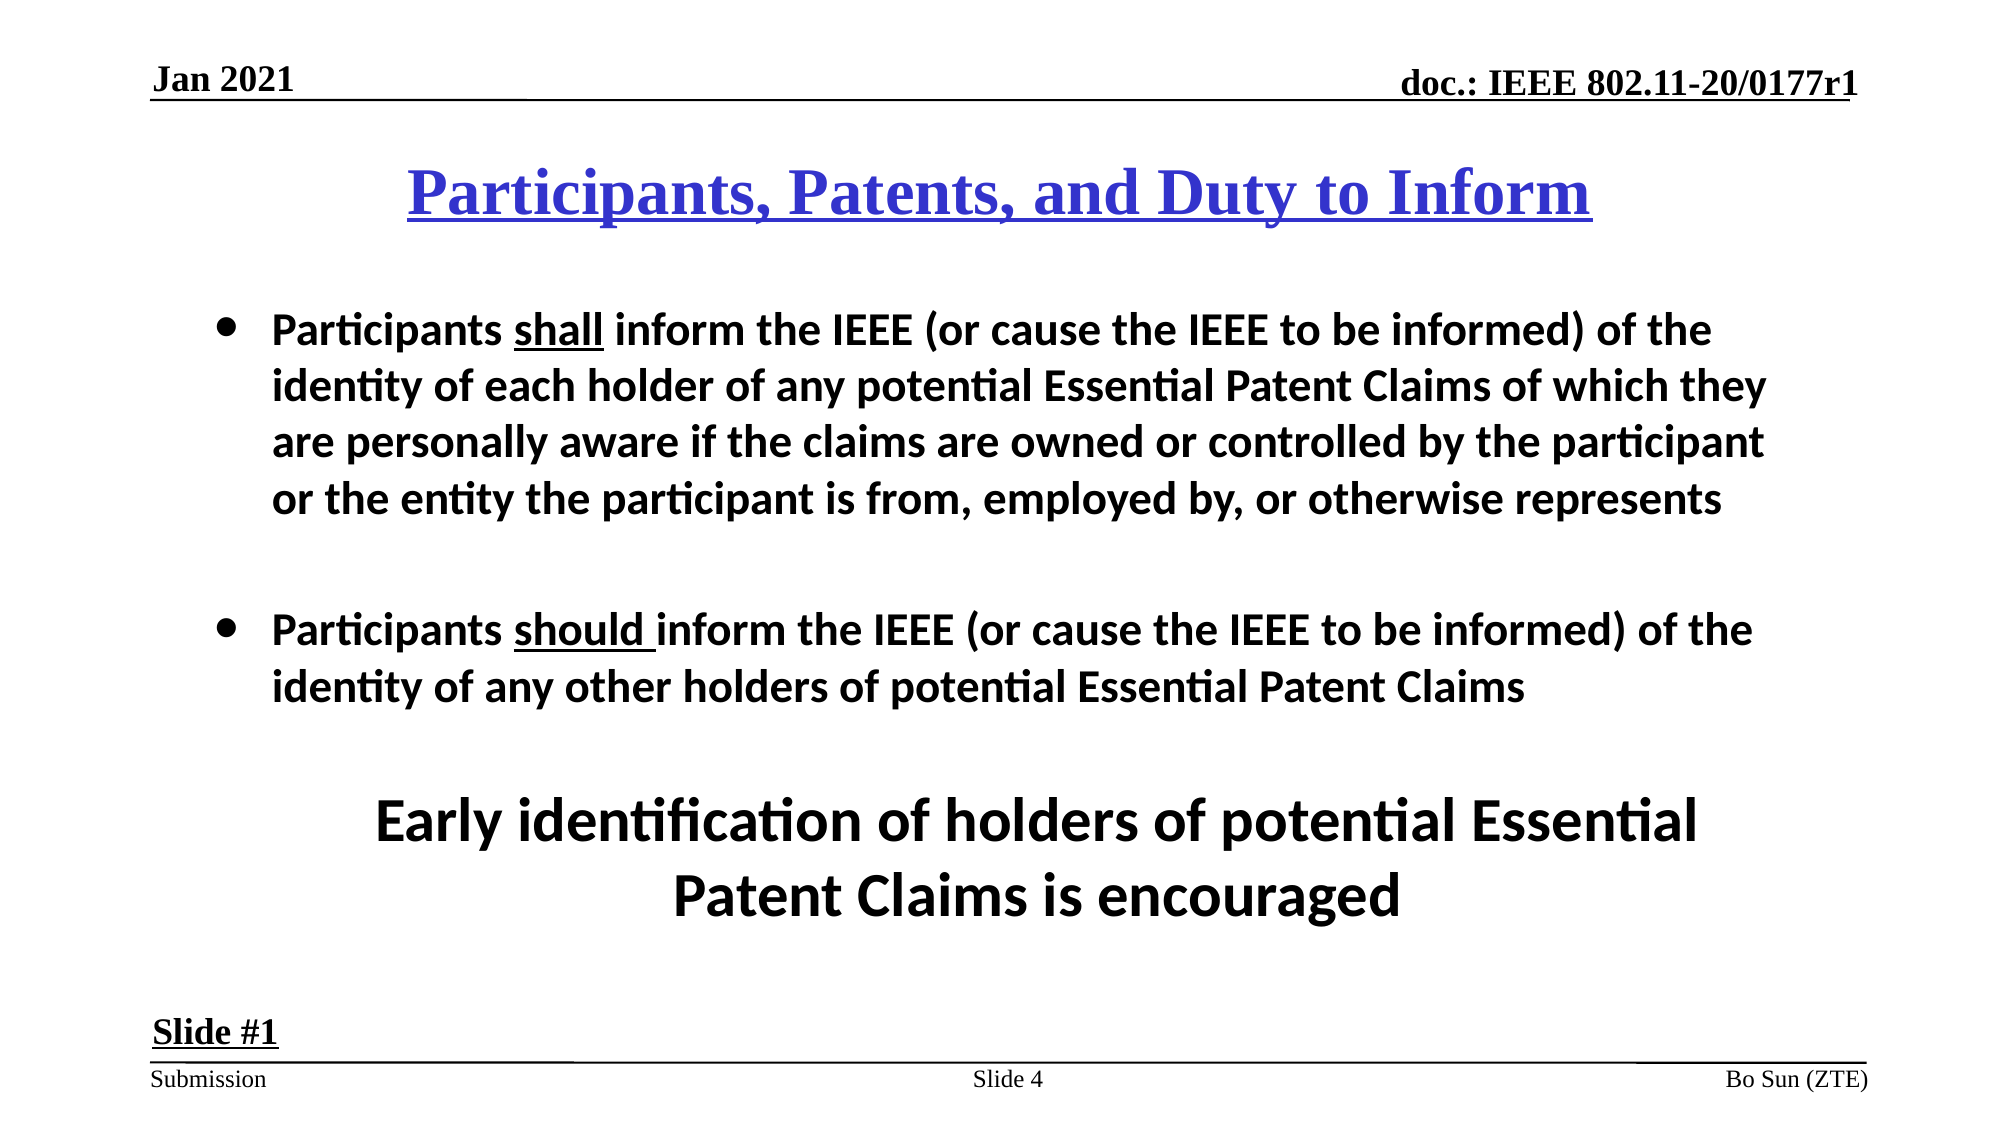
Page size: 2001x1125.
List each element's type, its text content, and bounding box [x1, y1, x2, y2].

text_box Slide #1 [137, 999, 294, 1060]
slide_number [152, 54, 563, 100]
text_box Participants, Patents, and Duty to Inform [362, 100, 1638, 276]
footer Bo Sun (ZTE) [1171, 1061, 1869, 1093]
slide_number Slide 4 [949, 1061, 1067, 1123]
text_box Participants shall inform the IEEE (or cause the IEEE to be informed) of the identity of each holder of any potential Essential Patent Claims of which they are personally aware if the claims are owned or controlled by the participant or the entity the participant is from, employed by, or otherwise represents Participants should inform the IEEE (or cause the IEEE to be informed) of the identity of any other holders of potential Essential Patent Claims Early identification of holders of potential Essential Patent Claims is encouraged [200, 290, 1800, 966]
